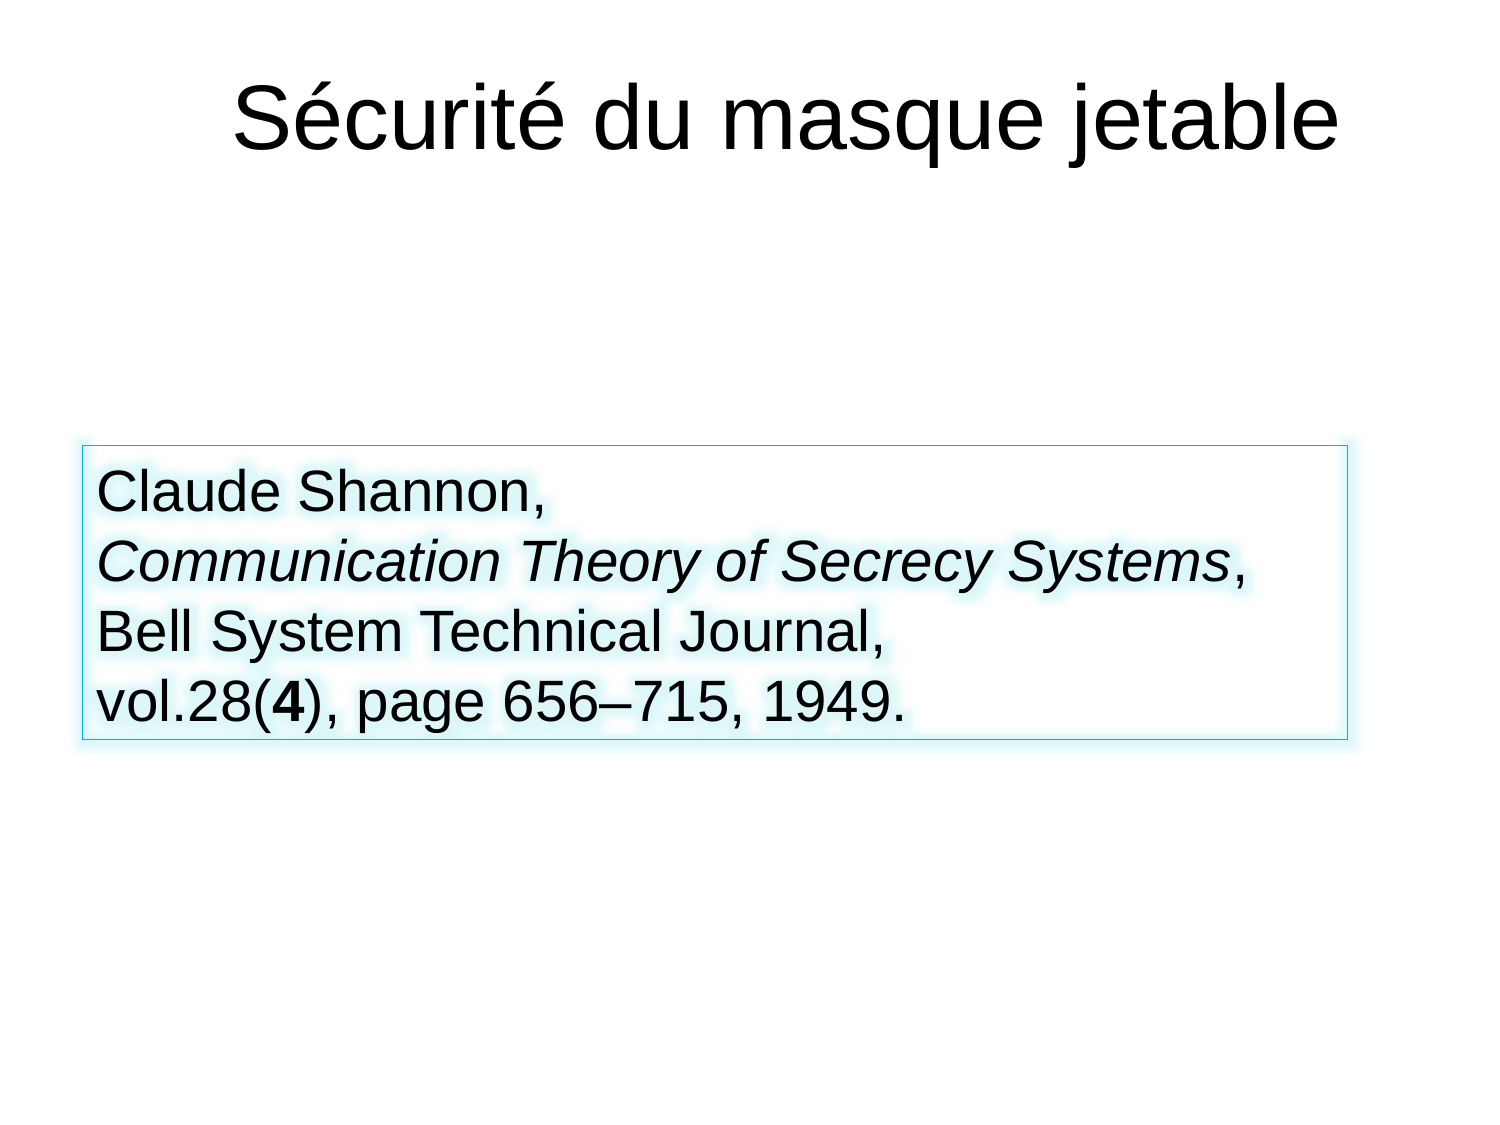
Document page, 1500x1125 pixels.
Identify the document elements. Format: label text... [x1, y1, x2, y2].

text_box Claude Shannon, Communication Theory of Secrecy Systems, Bell System Technical Journal, vol.28(4), page 656–715, 1949. [82, 445, 1348, 740]
text_box Sécurité du masque jetable [112, 0, 1463, 225]
